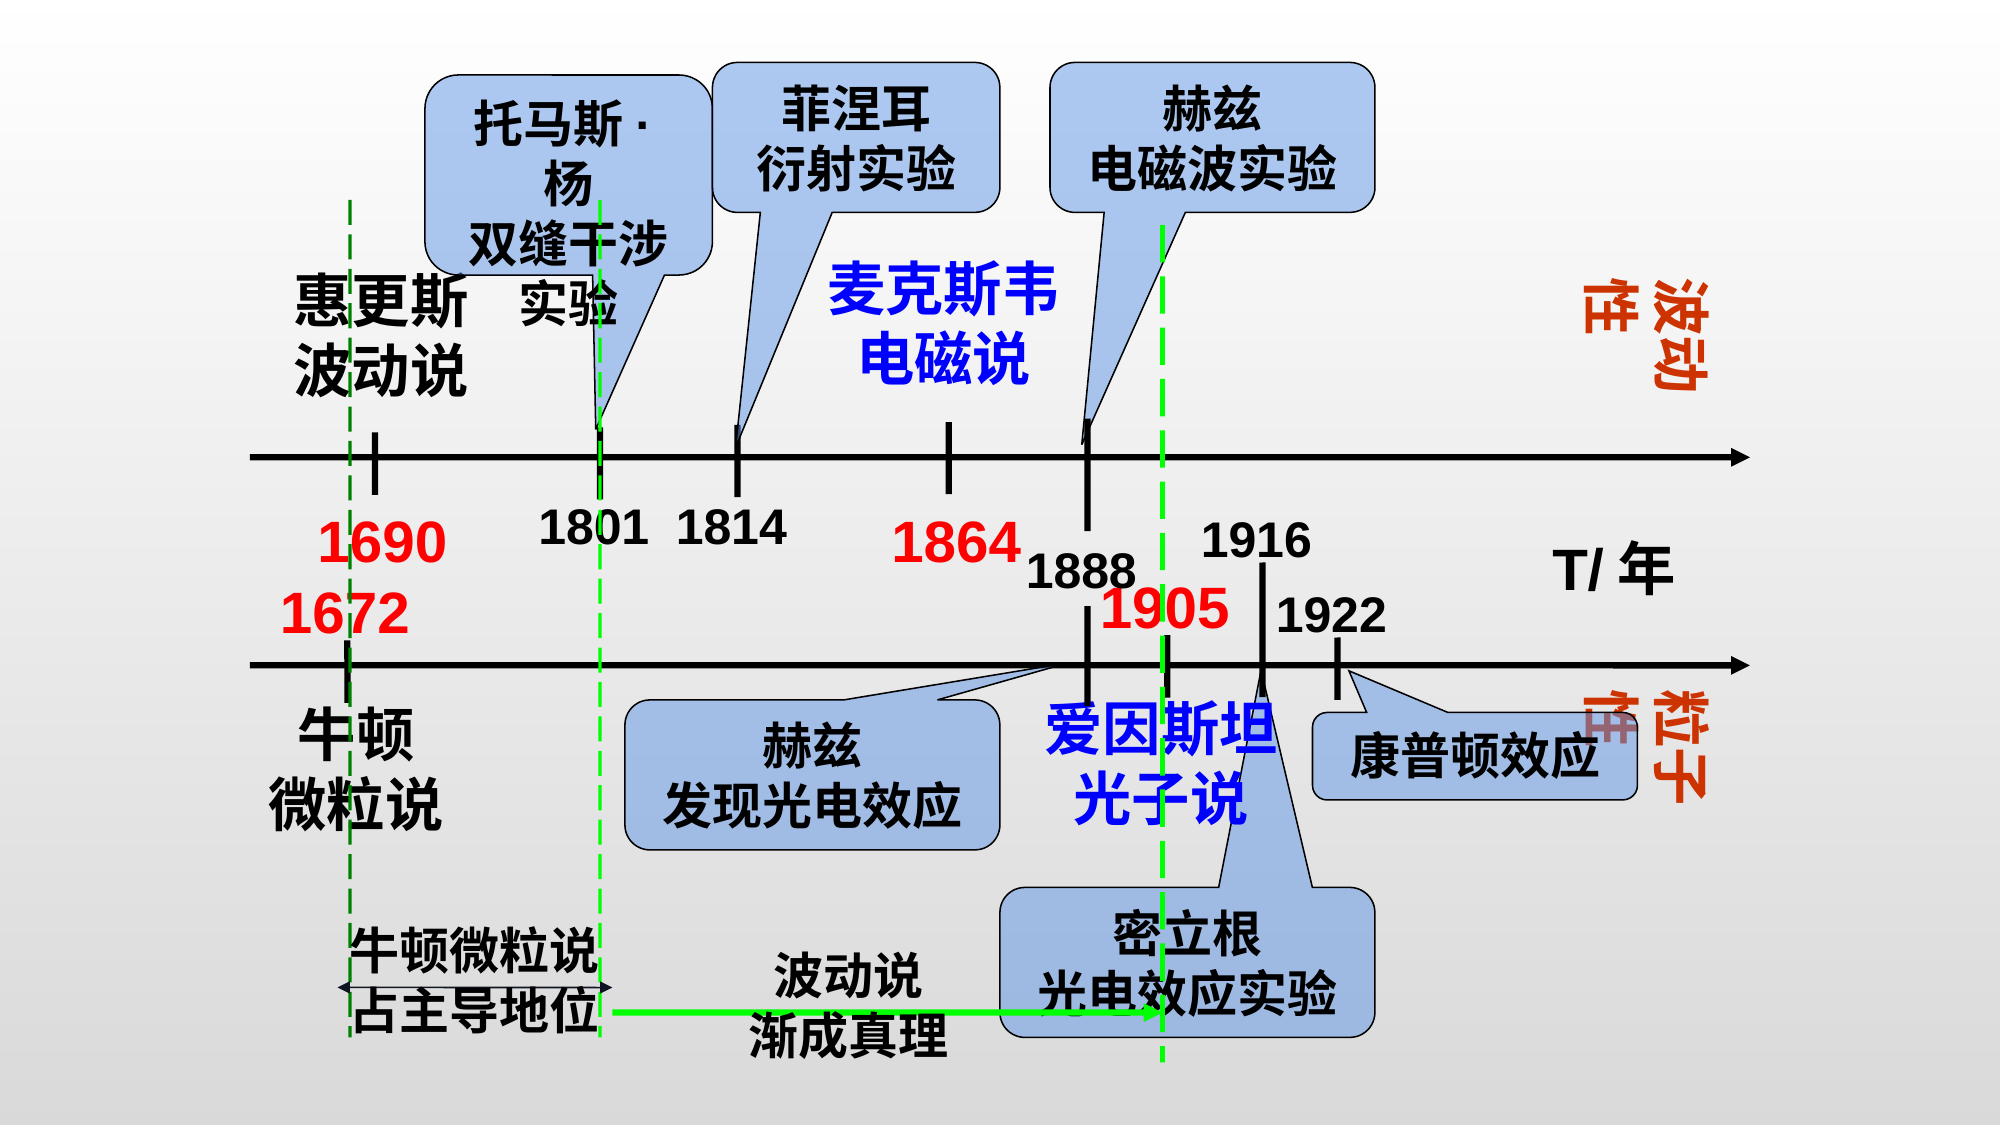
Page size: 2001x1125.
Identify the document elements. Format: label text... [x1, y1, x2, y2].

text_box 赫兹 电磁波实验 [1050, 62, 1375, 418]
text_box 密立根 光电效应实验 [999, 839, 1375, 1038]
text_box [1000, 1006, 1163, 1019]
text_box 牛顿微粒说占主导地位 [334, 912, 638, 1048]
text_box T/年 [1537, 525, 1750, 610]
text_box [1022, 701, 1301, 842]
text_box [1124, 499, 1388, 698]
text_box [337, 199, 613, 1038]
text_box [1726, 451, 1750, 464]
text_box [249, 257, 337, 583]
text_box 波动说 渐成真理 [697, 937, 1000, 1073]
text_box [212, 567, 337, 847]
text_box 赫兹 发现光电效应 [624, 682, 1000, 850]
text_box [949, 418, 1213, 707]
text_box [799, 244, 1088, 583]
text_box 托马斯·杨 双缝干涉 实验 [424, 74, 713, 391]
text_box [1199, 574, 1463, 701]
text_box 粒子性 [1624, 675, 1726, 875]
text_box 波动性 [1624, 262, 1726, 463]
text_box 康普顿效应 [1312, 701, 1638, 800]
text_box 1814 [613, 487, 799, 563]
text_box 菲涅耳 衍射实验 [712, 62, 1000, 448]
text_box [1463, 659, 1750, 672]
